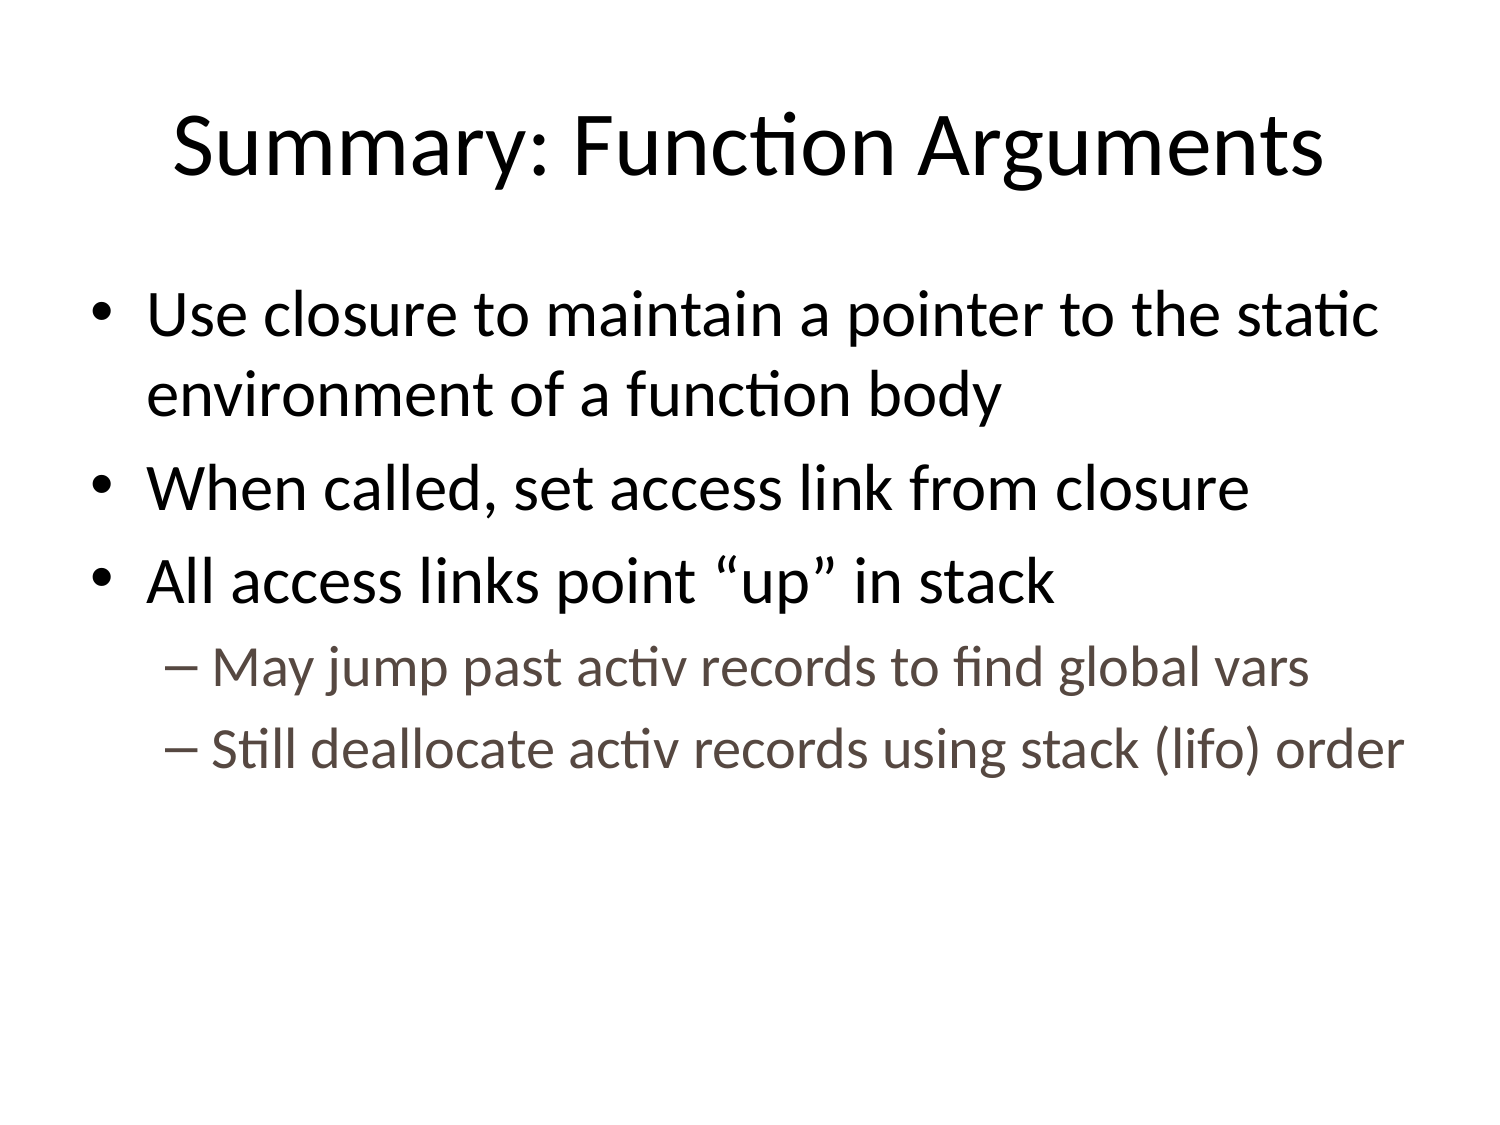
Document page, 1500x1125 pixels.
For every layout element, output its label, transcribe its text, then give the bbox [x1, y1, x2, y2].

list Use closure to maintain a pointer to the static environment of a function body When called, set access link from closure All access links point “up” in stack May jump past activ records to find global vars Still deallocate activ records using stack (lifo) order [75, 262, 1425, 1005]
title Summary: Function Arguments [75, 45, 1425, 233]
